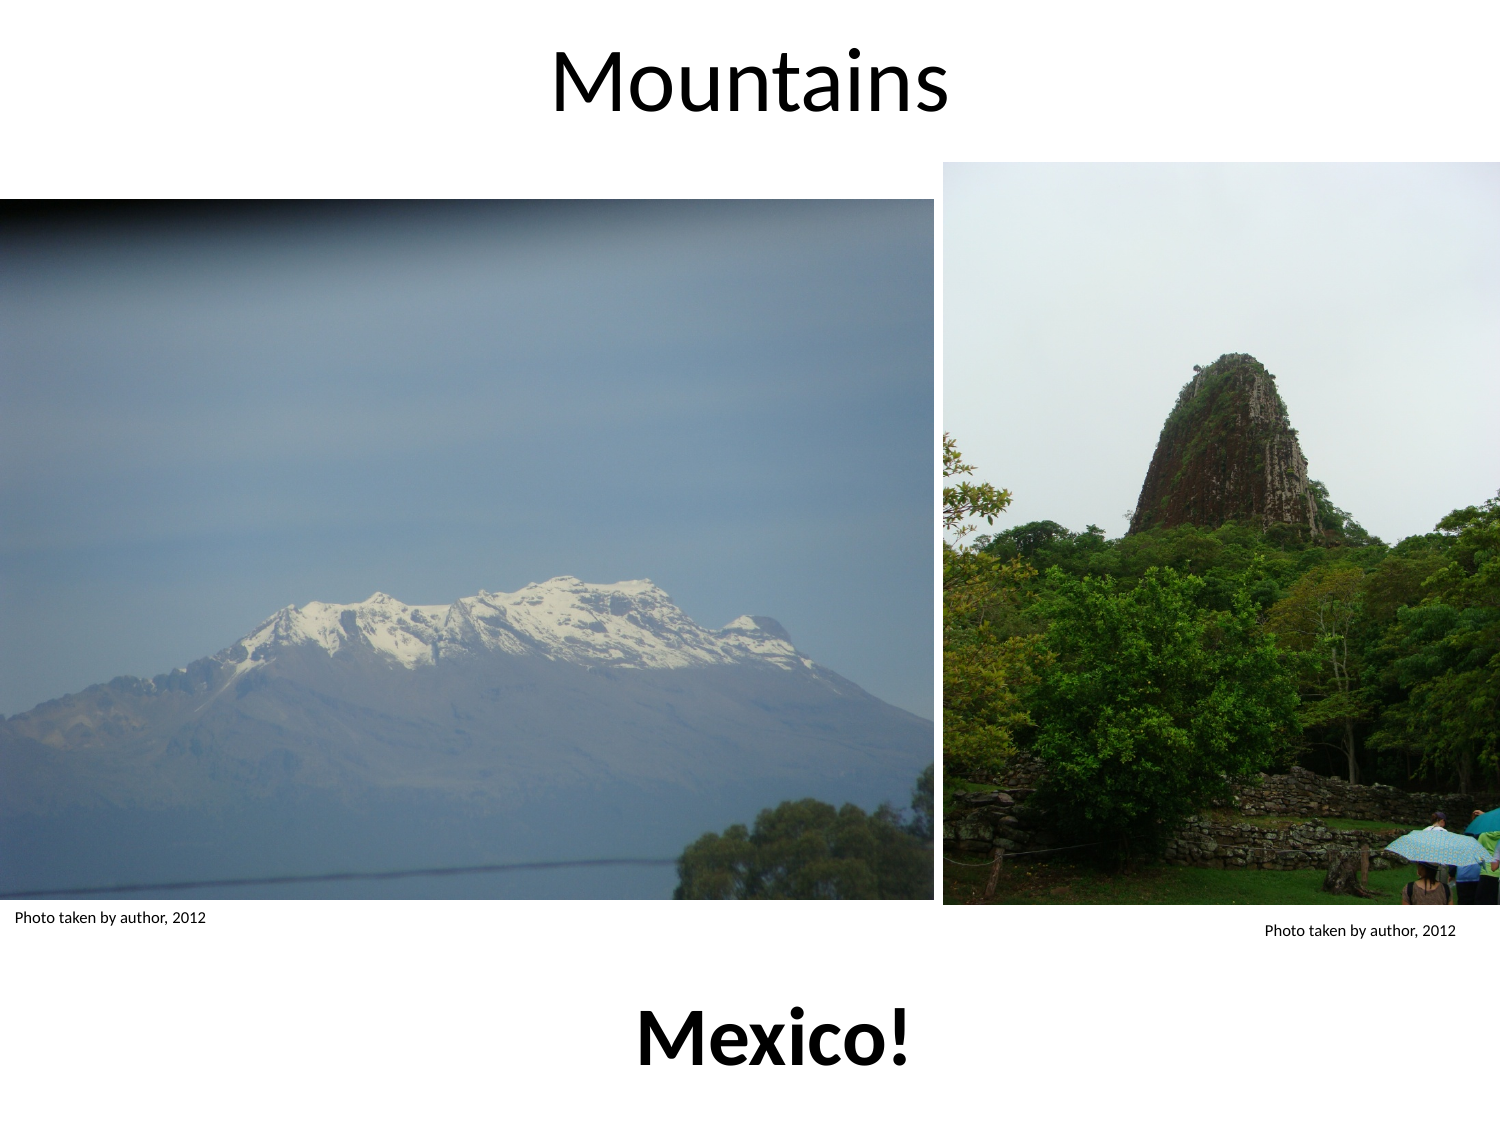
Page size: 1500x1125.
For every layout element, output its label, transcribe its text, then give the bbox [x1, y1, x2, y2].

picture [0, 199, 934, 901]
text_box Photo taken by author, 2012 [1250, 913, 1500, 948]
title Mountains [75, 0, 1425, 150]
text_box Mexico! [600, 975, 950, 1090]
text_box Photo taken by author, 2012 [0, 909, 250, 935]
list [942, 162, 1500, 906]
